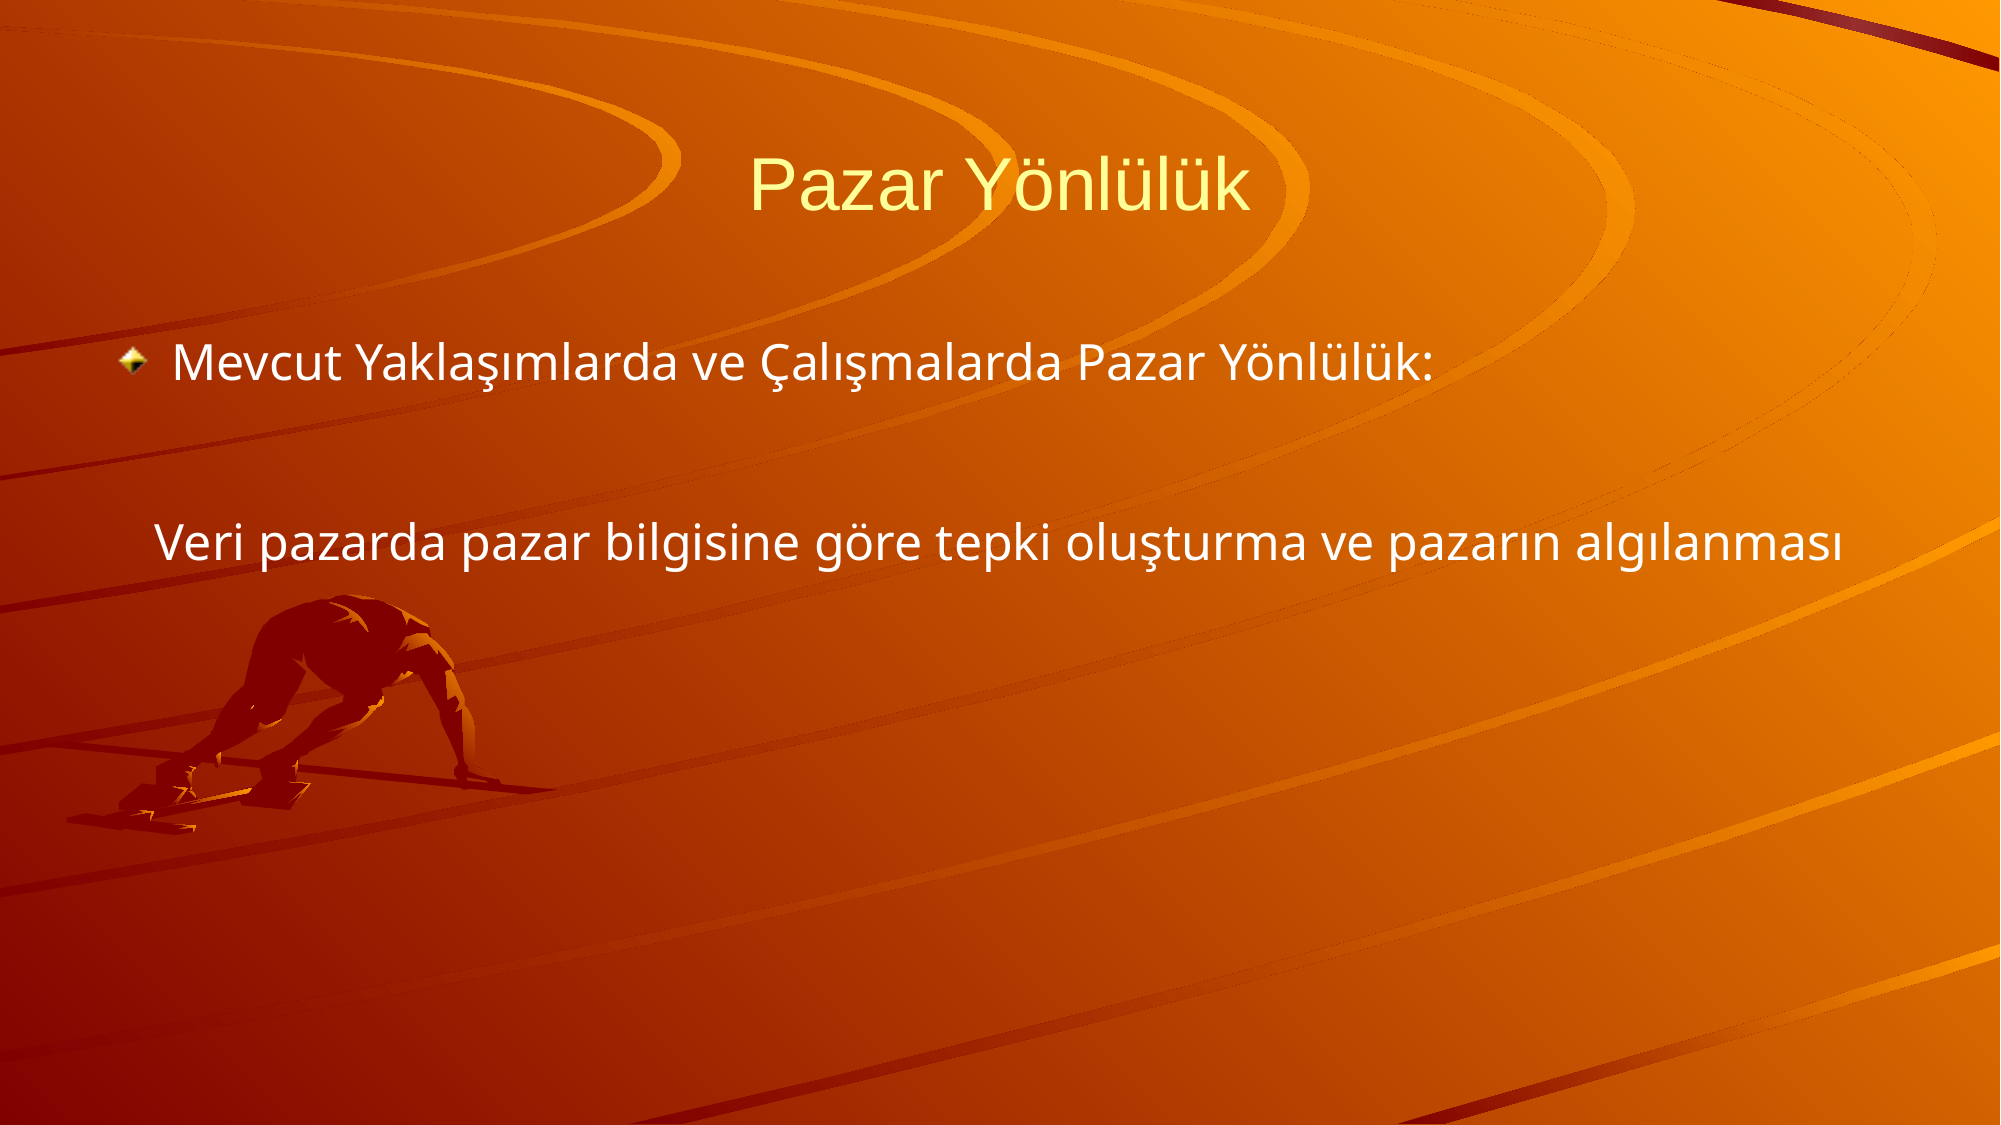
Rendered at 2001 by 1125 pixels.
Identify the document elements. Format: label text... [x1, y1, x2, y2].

picture [114, 342, 151, 378]
title Pazar Yönlülük [99, 25, 1901, 233]
list Mevcut Yaklaşımlarda ve Çalışmalarda Pazar Yönlülük: Veri pazarda pazar bilgisine göre tepki oluşturma ve pazarın algılanması [99, 262, 1901, 1006]
